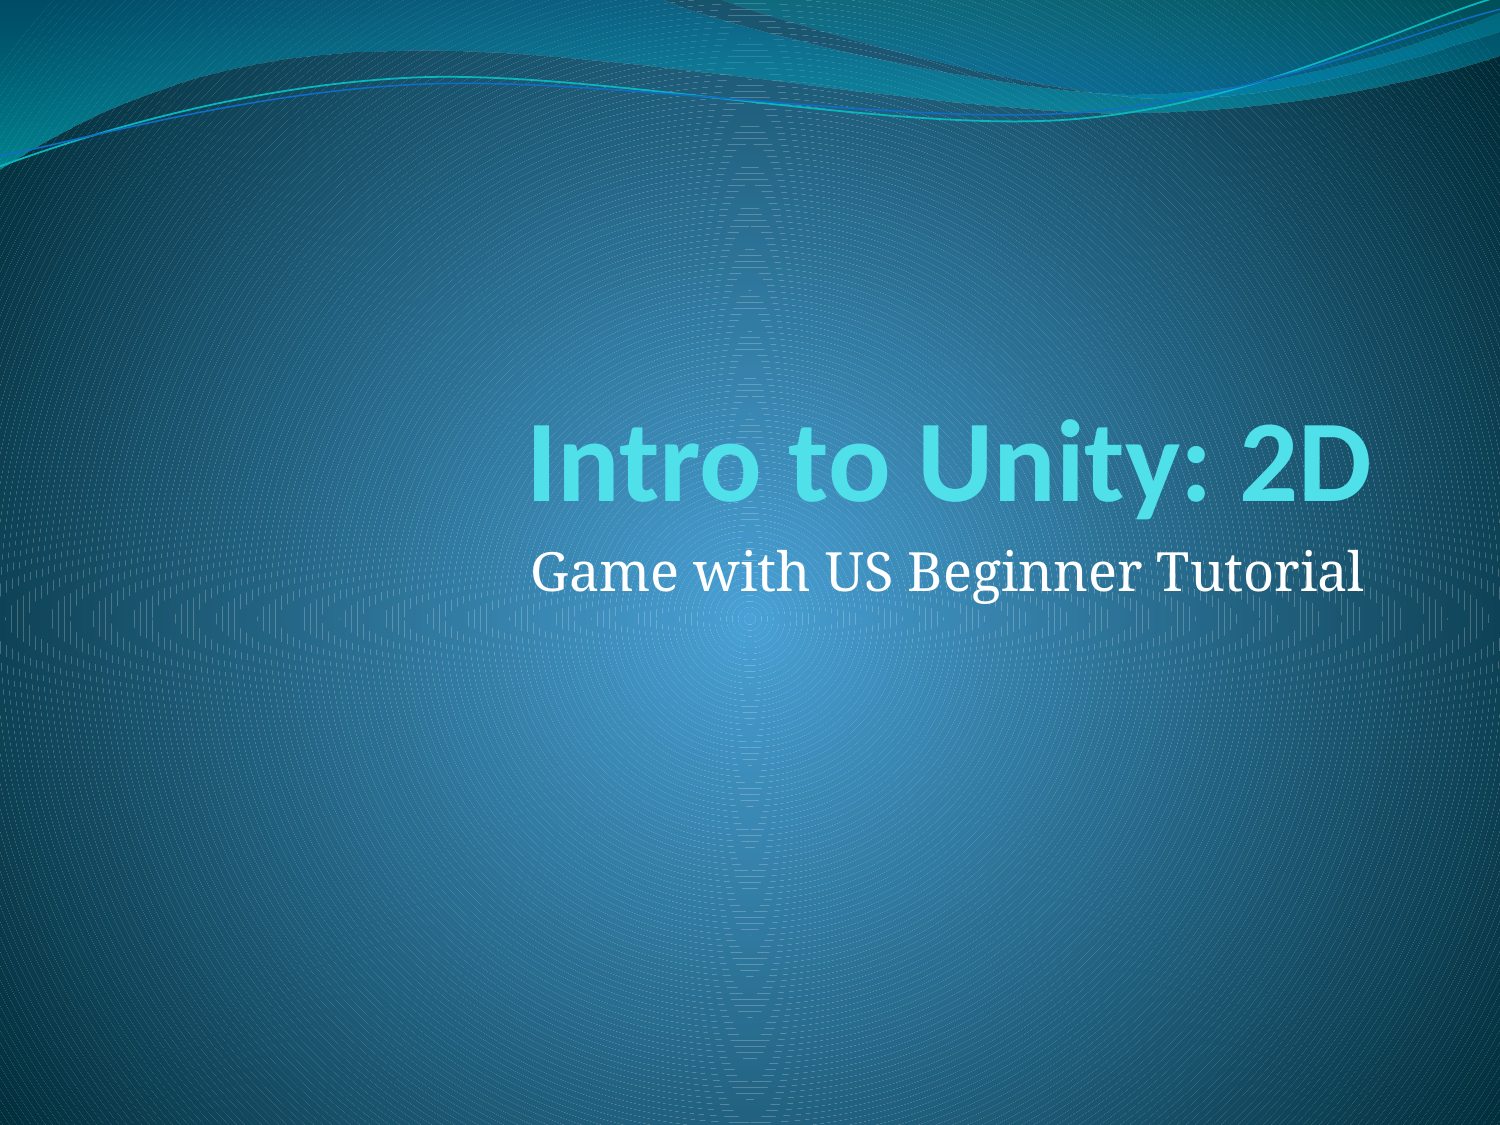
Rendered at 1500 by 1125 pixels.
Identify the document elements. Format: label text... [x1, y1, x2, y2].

subtitle Game with US Beginner Tutorial [87, 529, 1376, 818]
title Intro to Unity: 2D [87, 224, 1376, 525]
